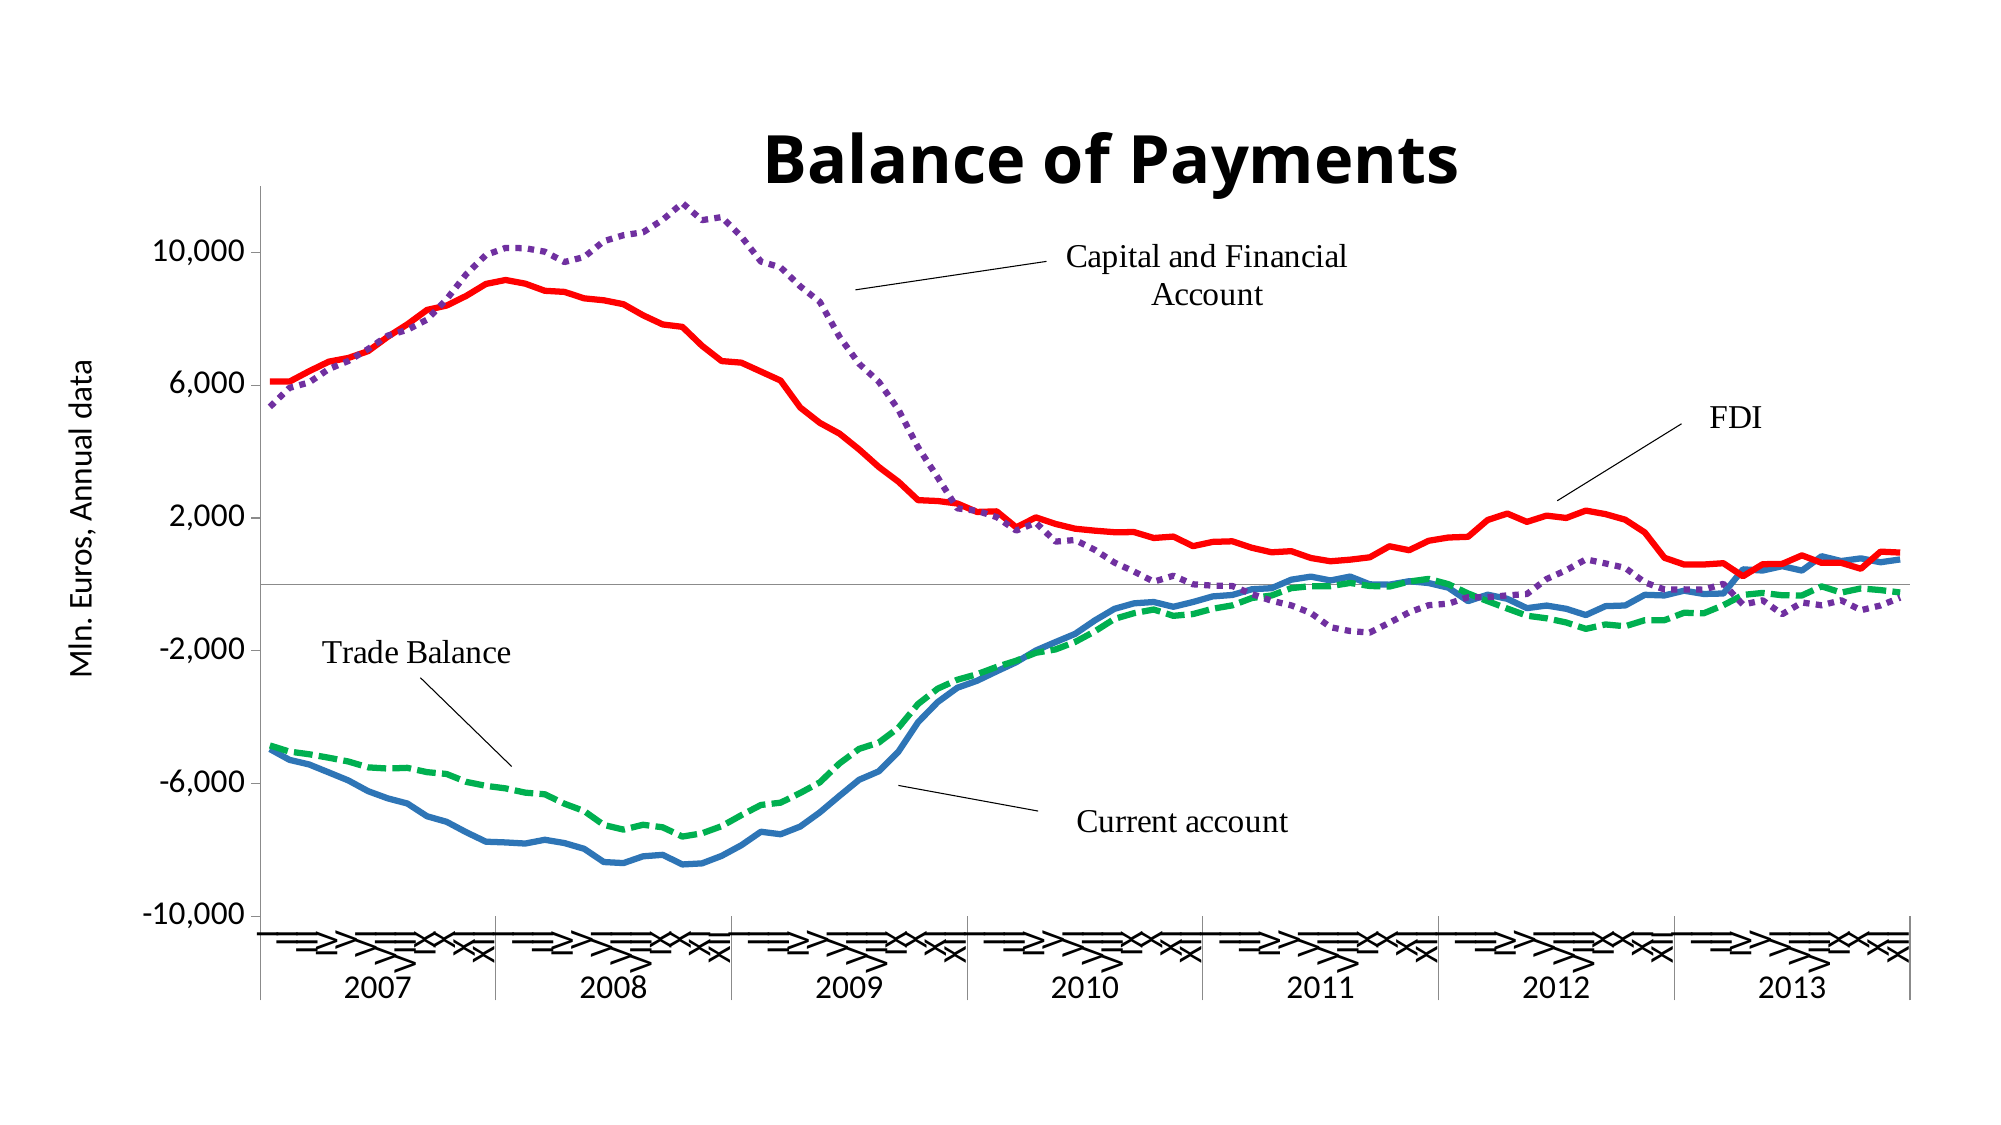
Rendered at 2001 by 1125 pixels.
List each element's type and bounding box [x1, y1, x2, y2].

chart [41, 71, 1953, 1125]
